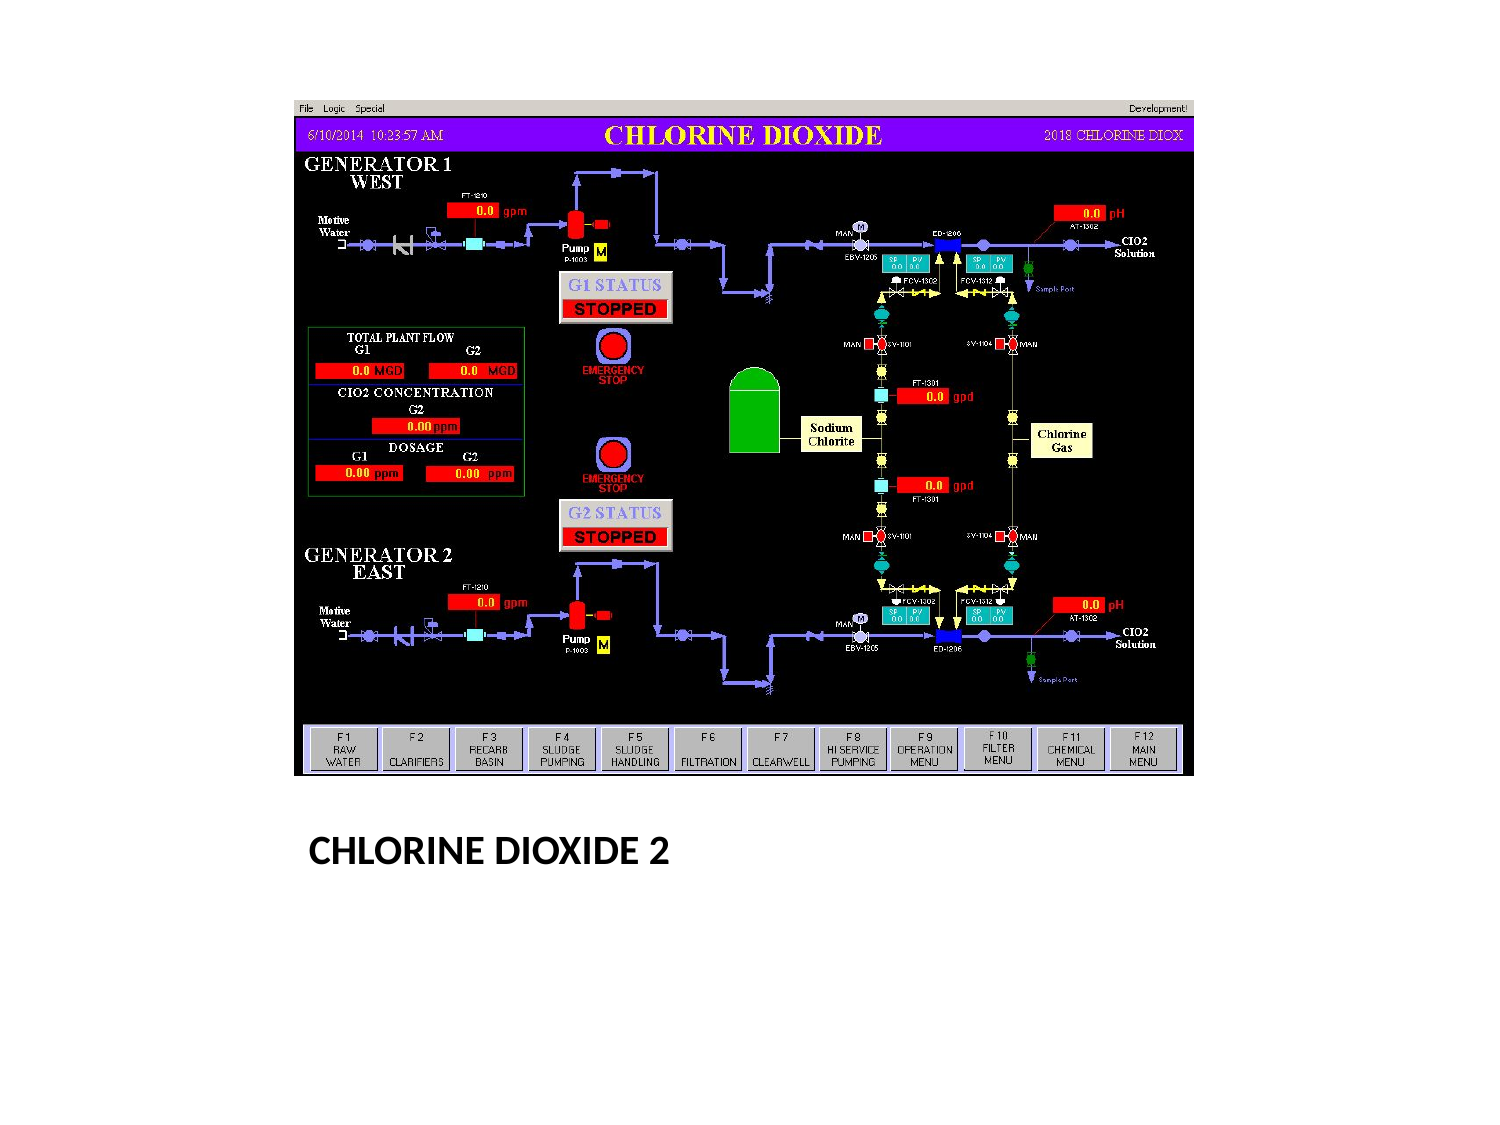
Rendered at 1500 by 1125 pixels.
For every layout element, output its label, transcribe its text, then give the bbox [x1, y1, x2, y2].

picture [293, 100, 1195, 776]
title CHLORINE DIOXIDE 2 [294, 787, 1194, 881]
